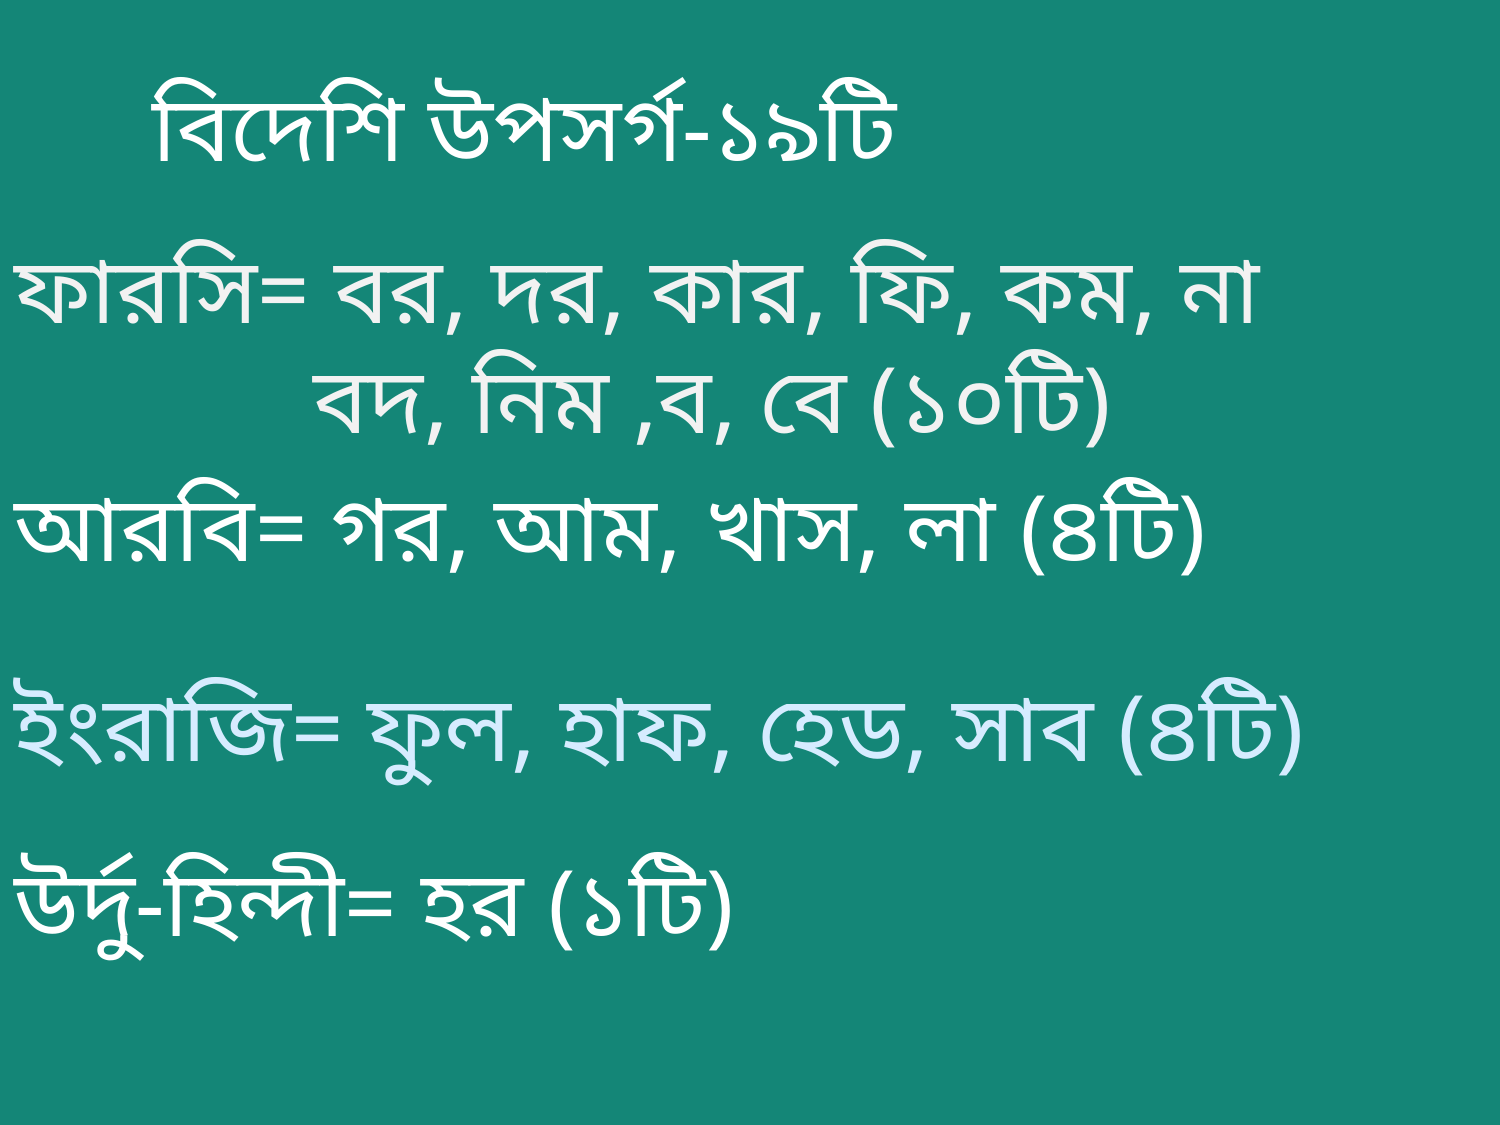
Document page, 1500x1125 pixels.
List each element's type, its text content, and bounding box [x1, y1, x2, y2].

text_box আরবি= গর, আম, খাস, লা (৪টি) [0, 462, 1388, 588]
text_box ফারসি= বর, দর, কার, ফি, কম, না বদ, নিম ,ব, বে (১০টি) [0, 224, 1425, 460]
text_box বিদেশি উপসর্গ-১৯টি [137, 62, 1250, 188]
text_box ইংরাজি= ফুল, হাফ, হেড, সাব (৪টি) [0, 662, 1413, 788]
text_box উর্দু-হিন্দী= হর (১টি) [0, 837, 1200, 963]
